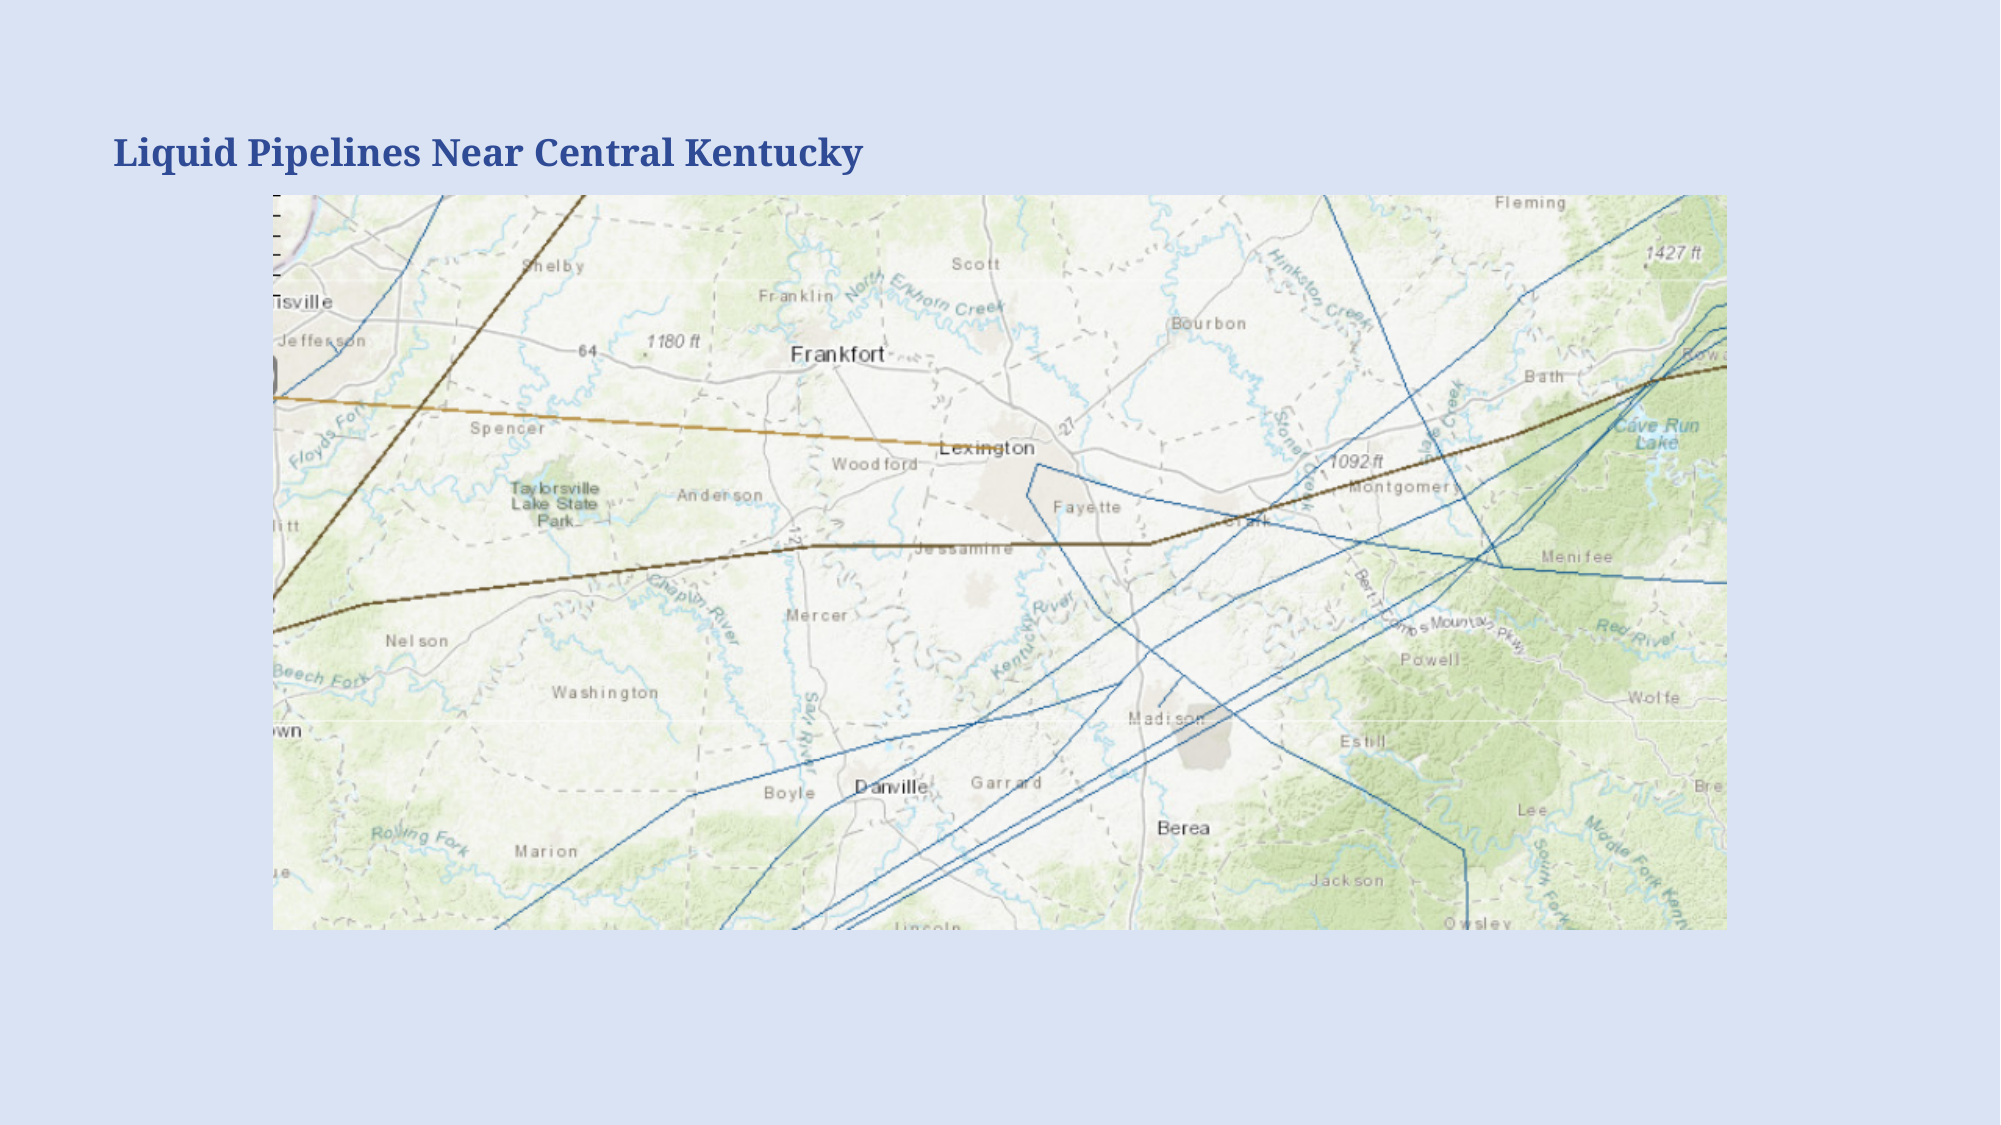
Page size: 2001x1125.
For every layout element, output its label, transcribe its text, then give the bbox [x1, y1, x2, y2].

text_box Liquid Pipelines Near Central Kentucky [0, 122, 994, 182]
picture [273, 195, 1727, 930]
